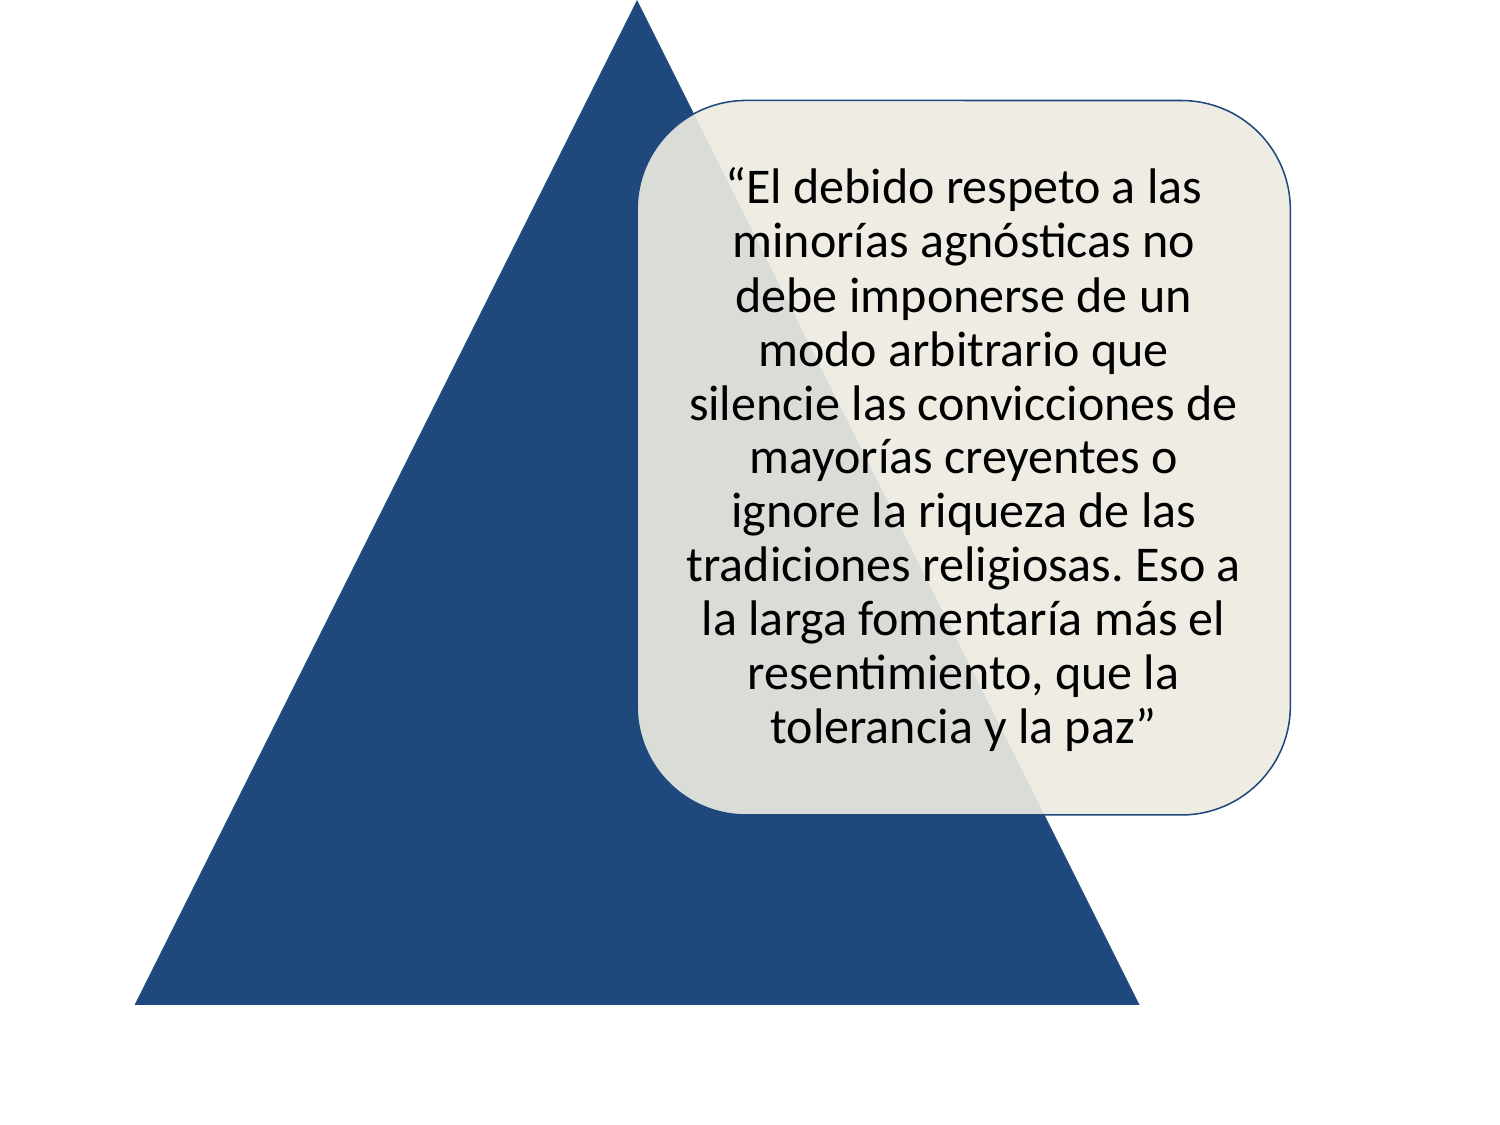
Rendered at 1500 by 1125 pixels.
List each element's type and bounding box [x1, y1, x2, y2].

list [0, 0, 1426, 1006]
